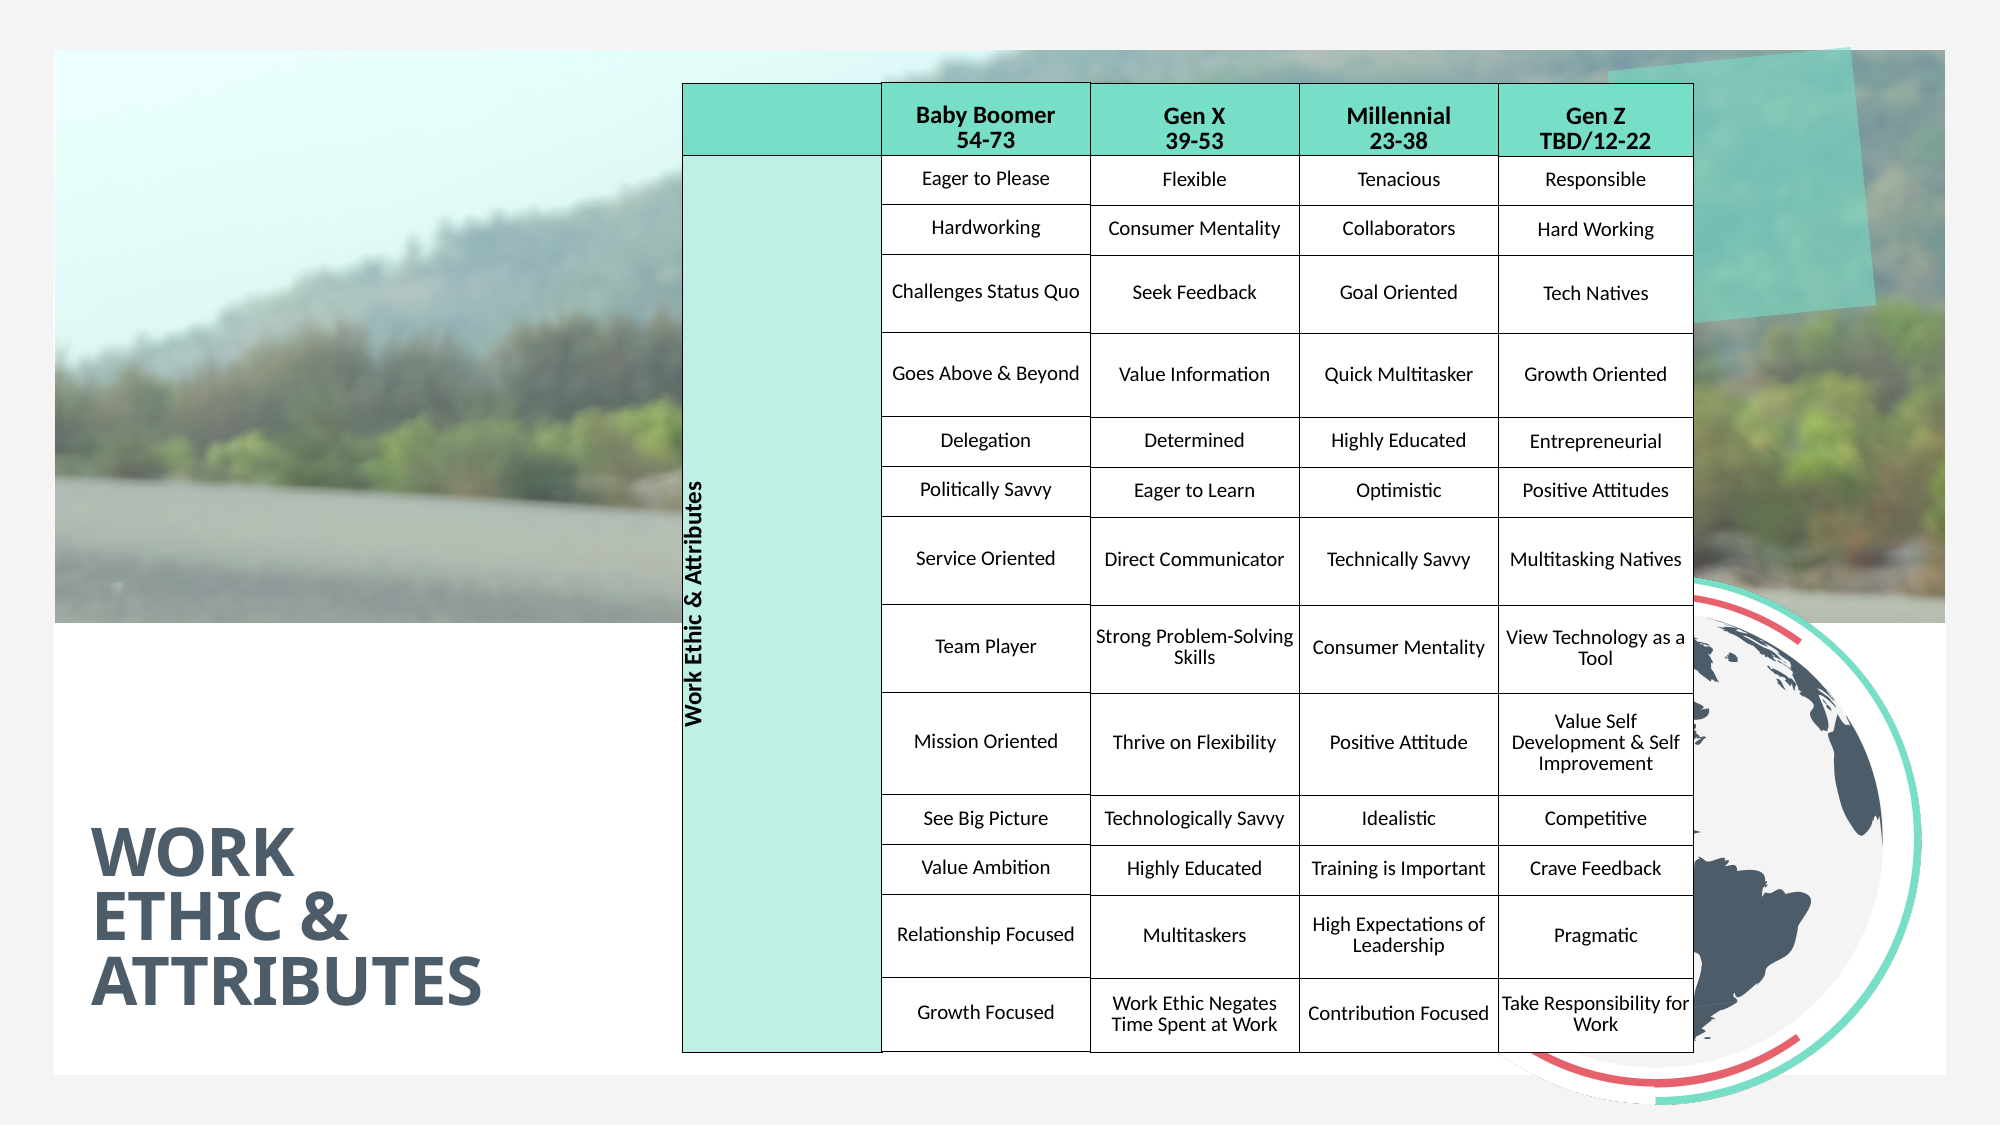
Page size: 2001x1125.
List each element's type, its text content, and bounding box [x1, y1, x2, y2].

table_cell Team Player [882, 623, 1090, 692]
table_cell Positive Attitude [1300, 694, 1389, 795]
table_cell Relationship Focused [882, 895, 1090, 977]
table_cell Consumer Mentality [1300, 623, 1389, 693]
table_cell Thrive on Flexibility [1091, 694, 1299, 795]
table_cell Value Ambition [882, 845, 1090, 894]
table_cell Work Ethic & Attributes [683, 623, 881, 1052]
table_cell Work Ethic Negates Time Spent at Work [1091, 979, 1299, 1052]
table_cell Strong Problem-Solving Skills [1091, 623, 1299, 693]
list [1809, 45, 1852, 50]
table_cell High Expectations of Leadership [1300, 896, 1389, 978]
table_cell Highly Educated [1091, 846, 1299, 895]
title Work Ethic & Attributes [82, 815, 682, 1029]
picture [54, 50, 1946, 1105]
table_cell Training is Important [1300, 846, 1389, 895]
table_cell Mission Oriented [882, 693, 1090, 794]
table_cell Multitaskers [1091, 896, 1299, 978]
table_cell Growth Focused [882, 978, 1090, 1051]
table_cell Contribution Focused [1300, 979, 1389, 1052]
table_cell Idealistic [1300, 796, 1389, 845]
table_cell See Big Picture [882, 795, 1090, 844]
table_cell Technologically Savvy [1091, 796, 1299, 845]
